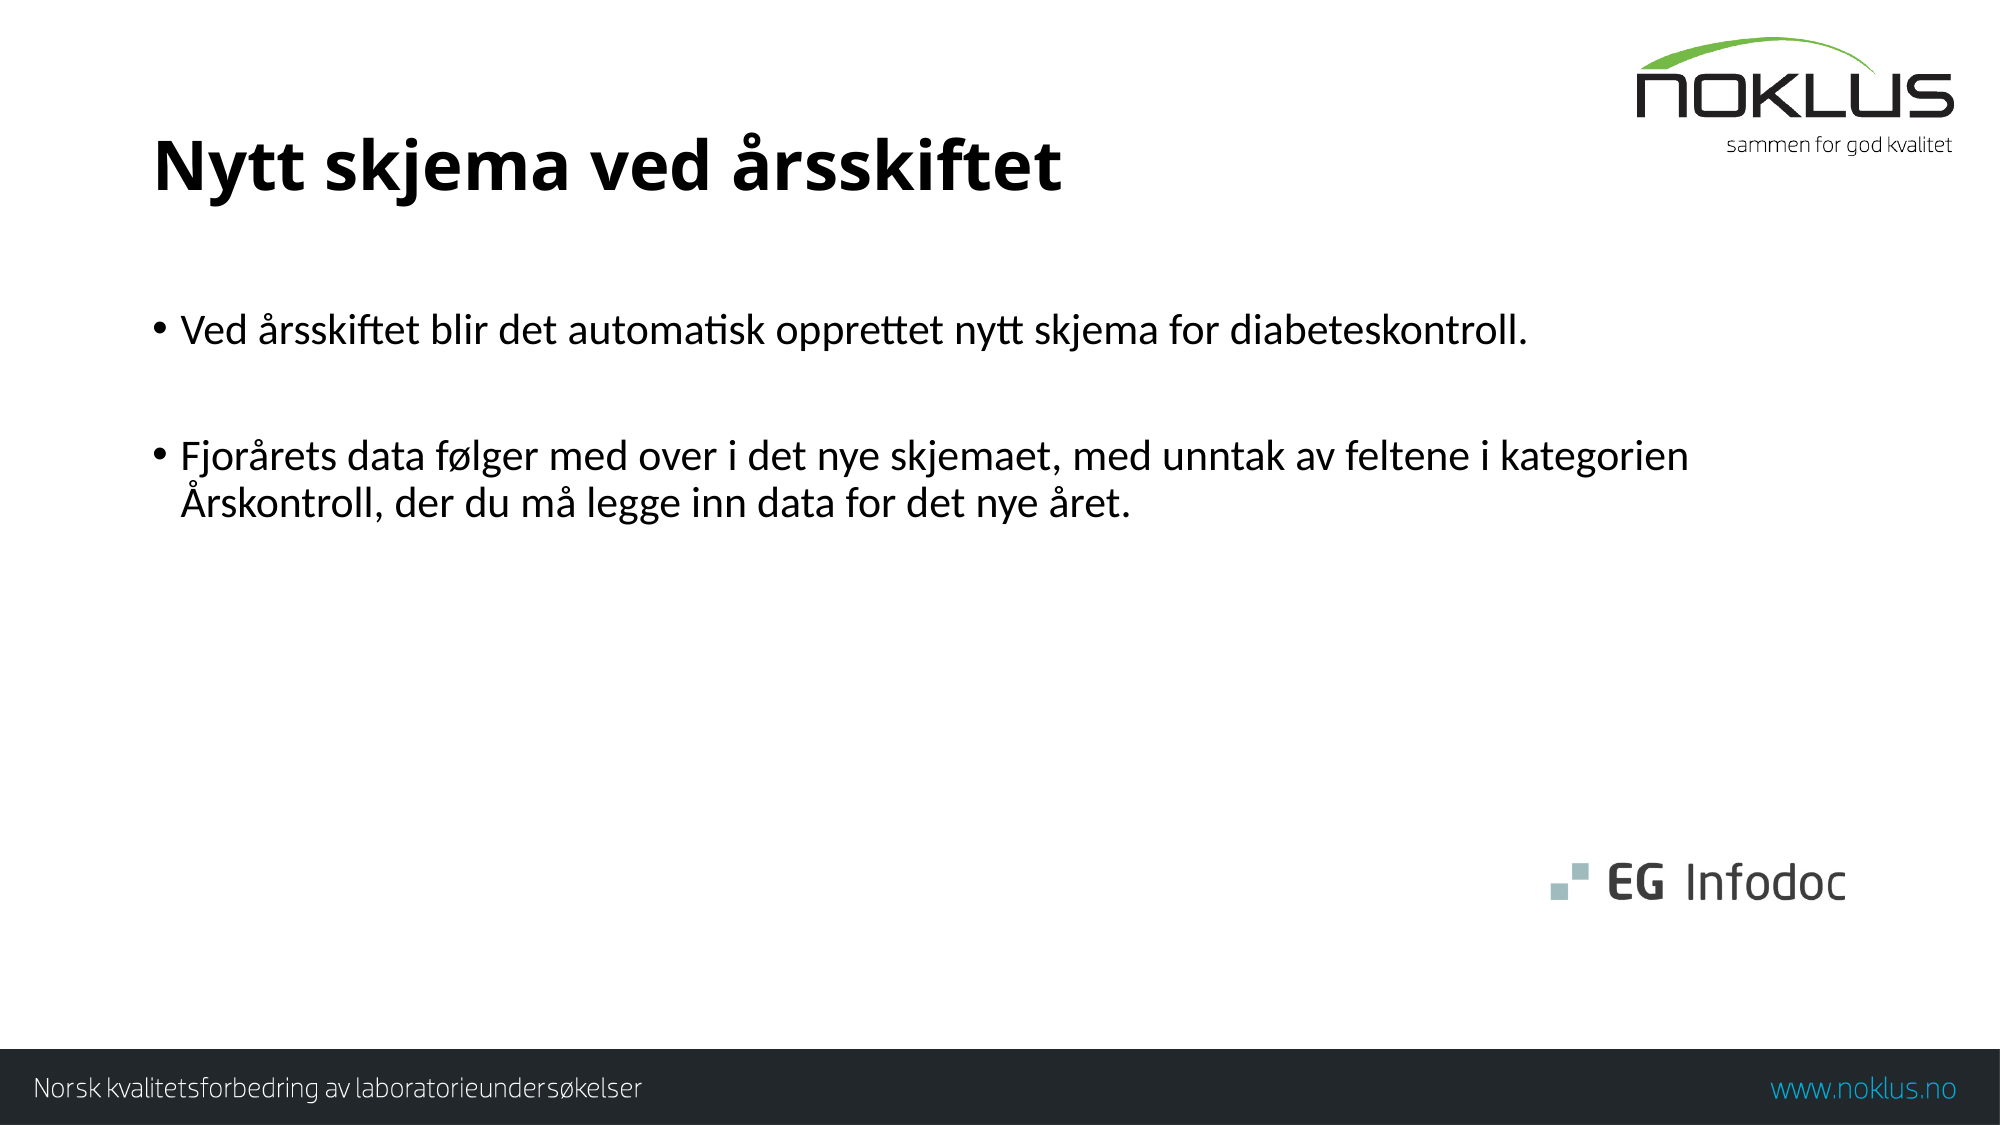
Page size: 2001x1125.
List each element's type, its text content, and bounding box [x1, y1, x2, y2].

picture [1528, 831, 1890, 923]
title Nytt skjema ved årsskiftet [137, 59, 1619, 278]
picture [1637, 37, 1954, 156]
list Ved årsskiftet blir det automatisk opprettet nytt skjema for diabeteskontroll. Fjorårets data følger med over i det nye skjemaet, med unntak av feltene i kategorien Årskontroll, der du må legge inn data for det nye året. [137, 299, 1863, 1014]
picture [0, 1049, 2000, 1125]
